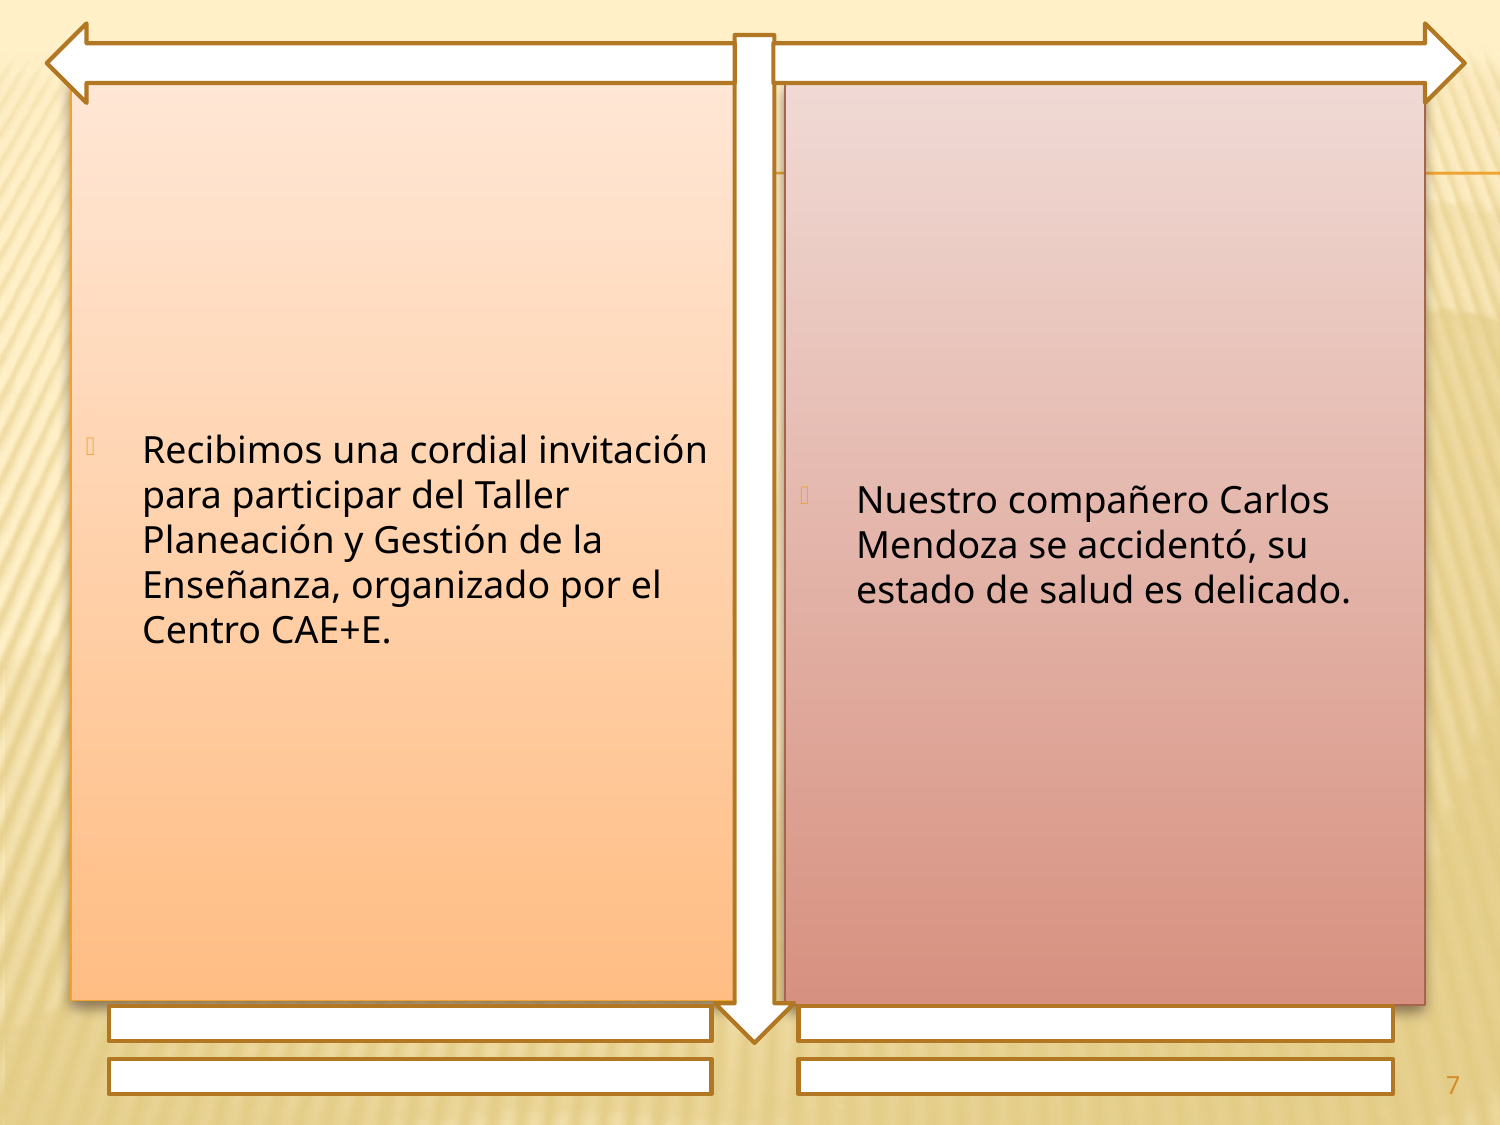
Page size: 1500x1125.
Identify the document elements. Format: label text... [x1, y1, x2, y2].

text_box [796, 1004, 1395, 1043]
slide_number 7 [1350, 1062, 1475, 1103]
text_box [771, 21, 1467, 105]
list Recibimos una cordial invitación para participar del Taller Planeación y Gestión de la Enseñanza, organizado por el Centro CAE+E. [70, 86, 732, 1001]
text_box [107, 1057, 714, 1096]
list Nuestro compañero Carlos Mendoza se accidentó, su estado de salud es delicado. [784, 86, 1426, 1006]
text_box [107, 1004, 714, 1043]
text_box [44, 21, 737, 105]
text_box [796, 1057, 1395, 1096]
text_box [712, 32, 797, 1046]
